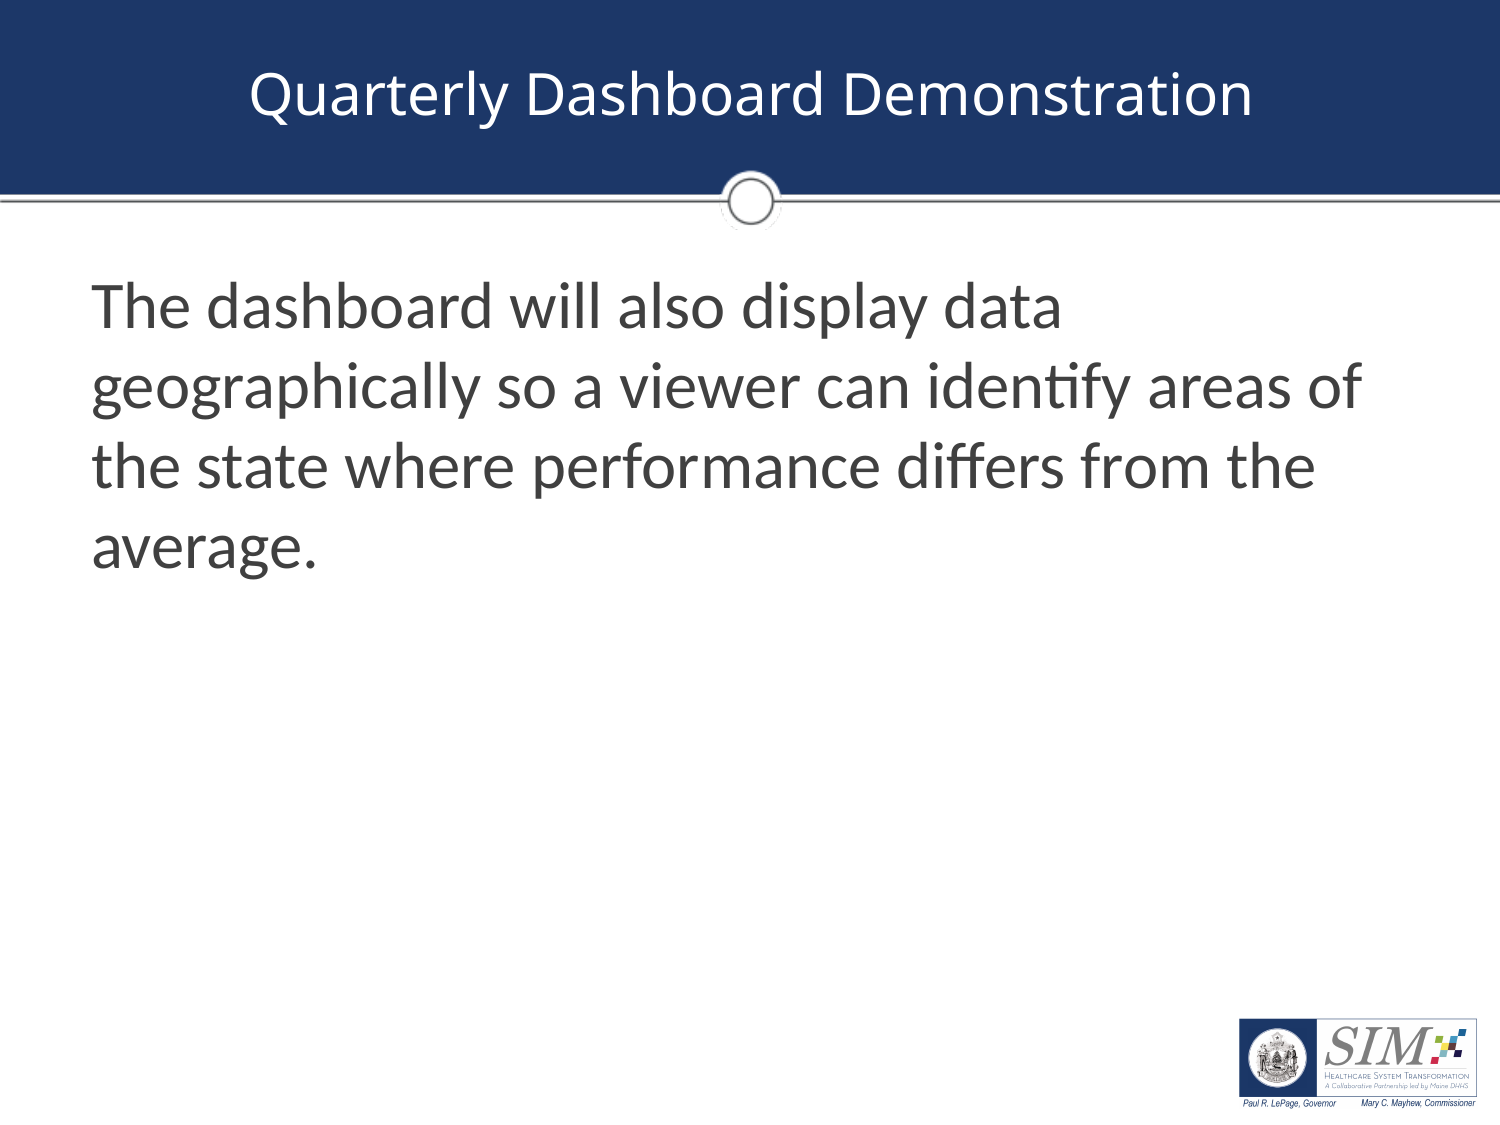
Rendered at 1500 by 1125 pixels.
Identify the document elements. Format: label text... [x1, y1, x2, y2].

picture [1239, 1017, 1479, 1109]
text_box The dashboard will also display data geographically so a viewer can identify areas of the state where performance differs from the average. [76, 253, 1427, 918]
picture [0, 0, 1500, 230]
